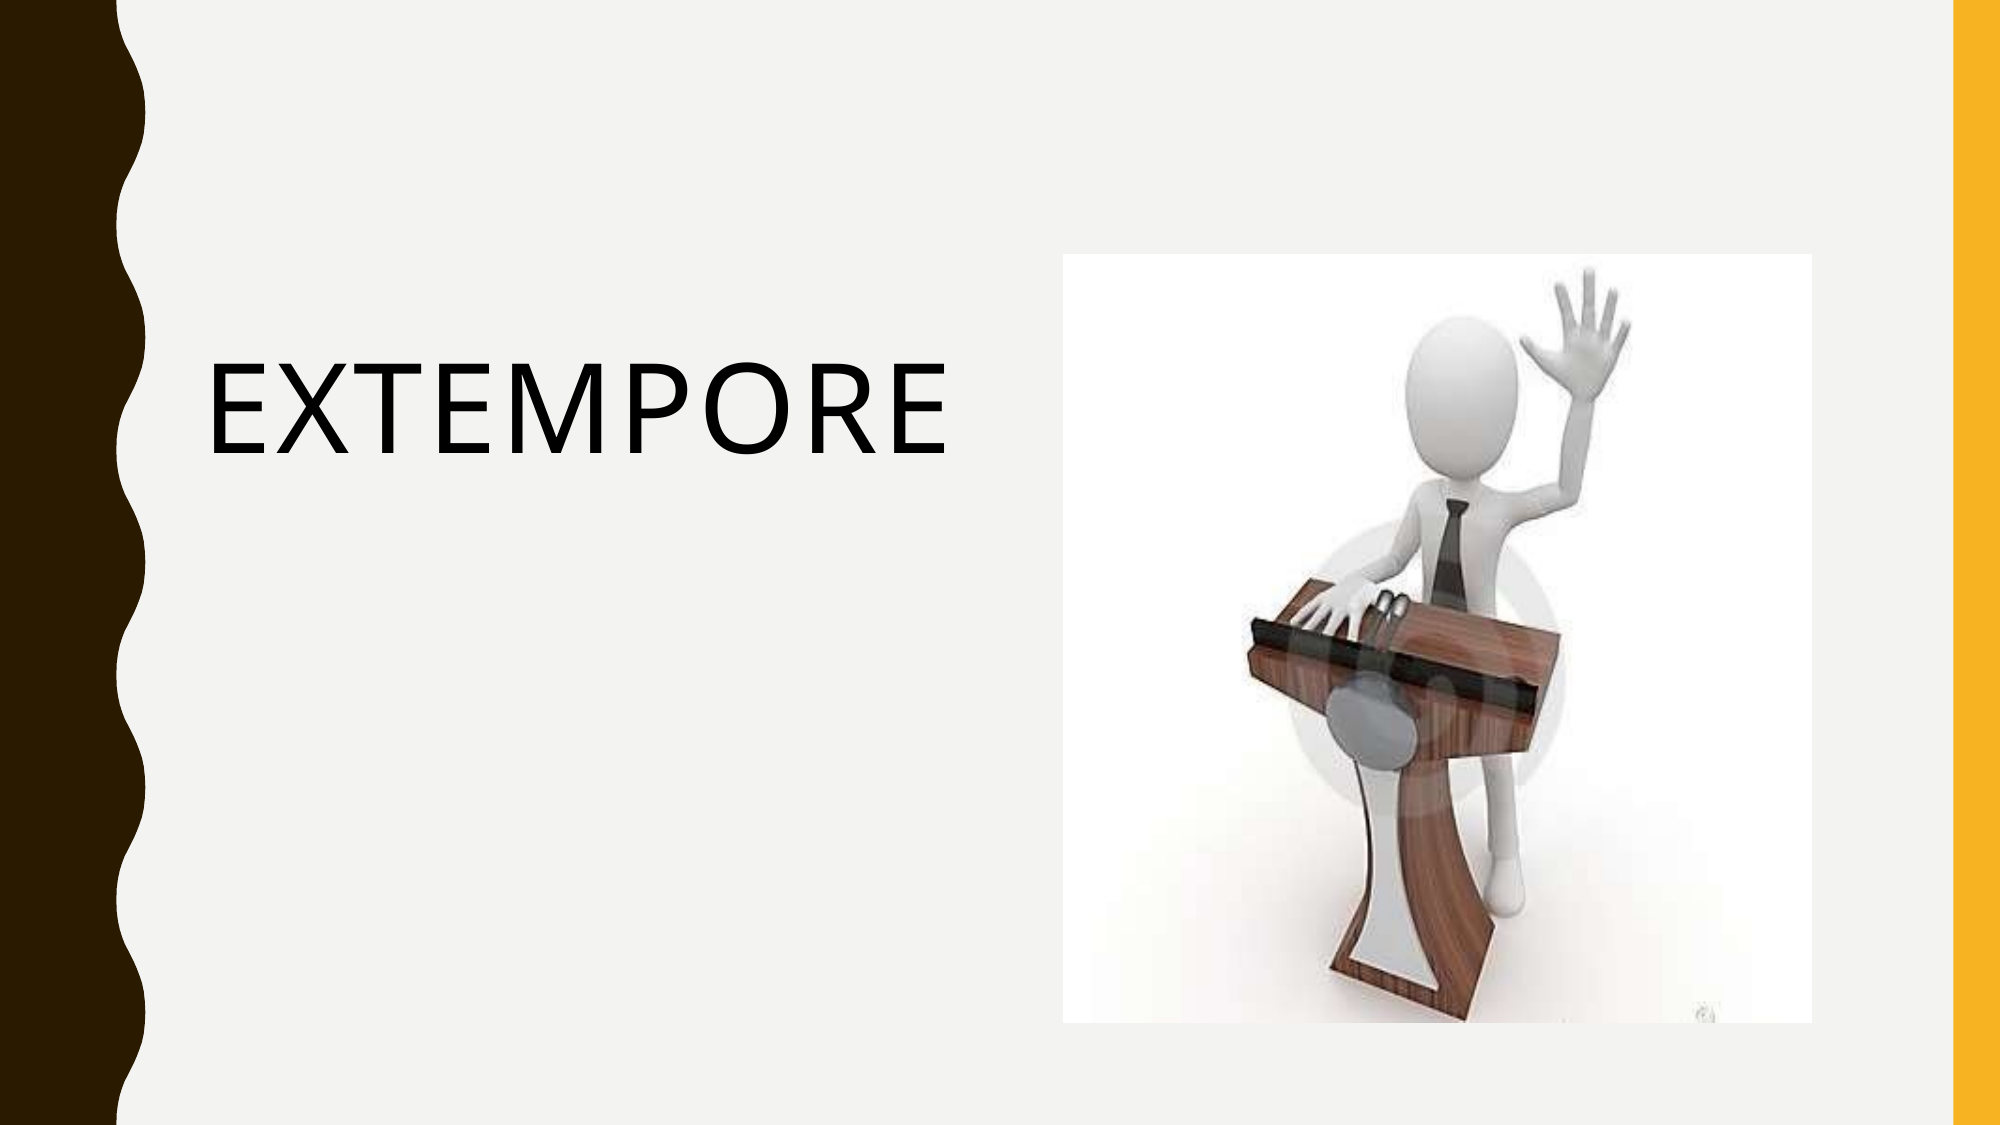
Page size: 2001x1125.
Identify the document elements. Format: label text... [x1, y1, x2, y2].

text_box [1062, 254, 1813, 1023]
title Extempore [187, 338, 1094, 490]
